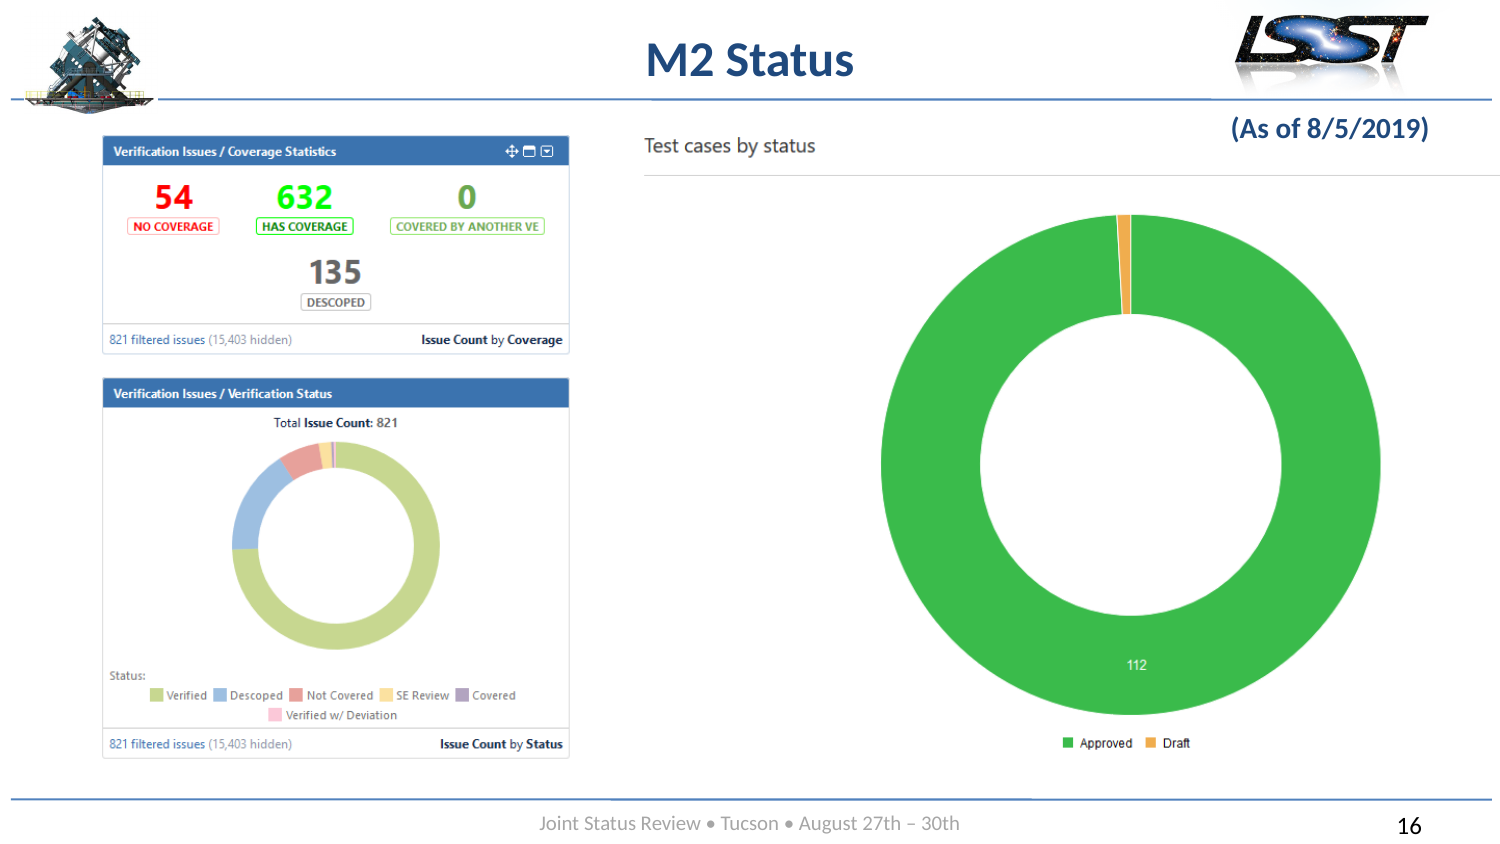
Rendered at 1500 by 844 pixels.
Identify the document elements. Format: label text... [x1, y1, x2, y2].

picture [99, 131, 577, 764]
picture [24, 11, 158, 114]
picture [1206, 0, 1450, 98]
picture [637, 131, 1500, 764]
text_box (As of 8/5/2019) [1160, 102, 1500, 131]
title M2 Status [287, 21, 1213, 91]
